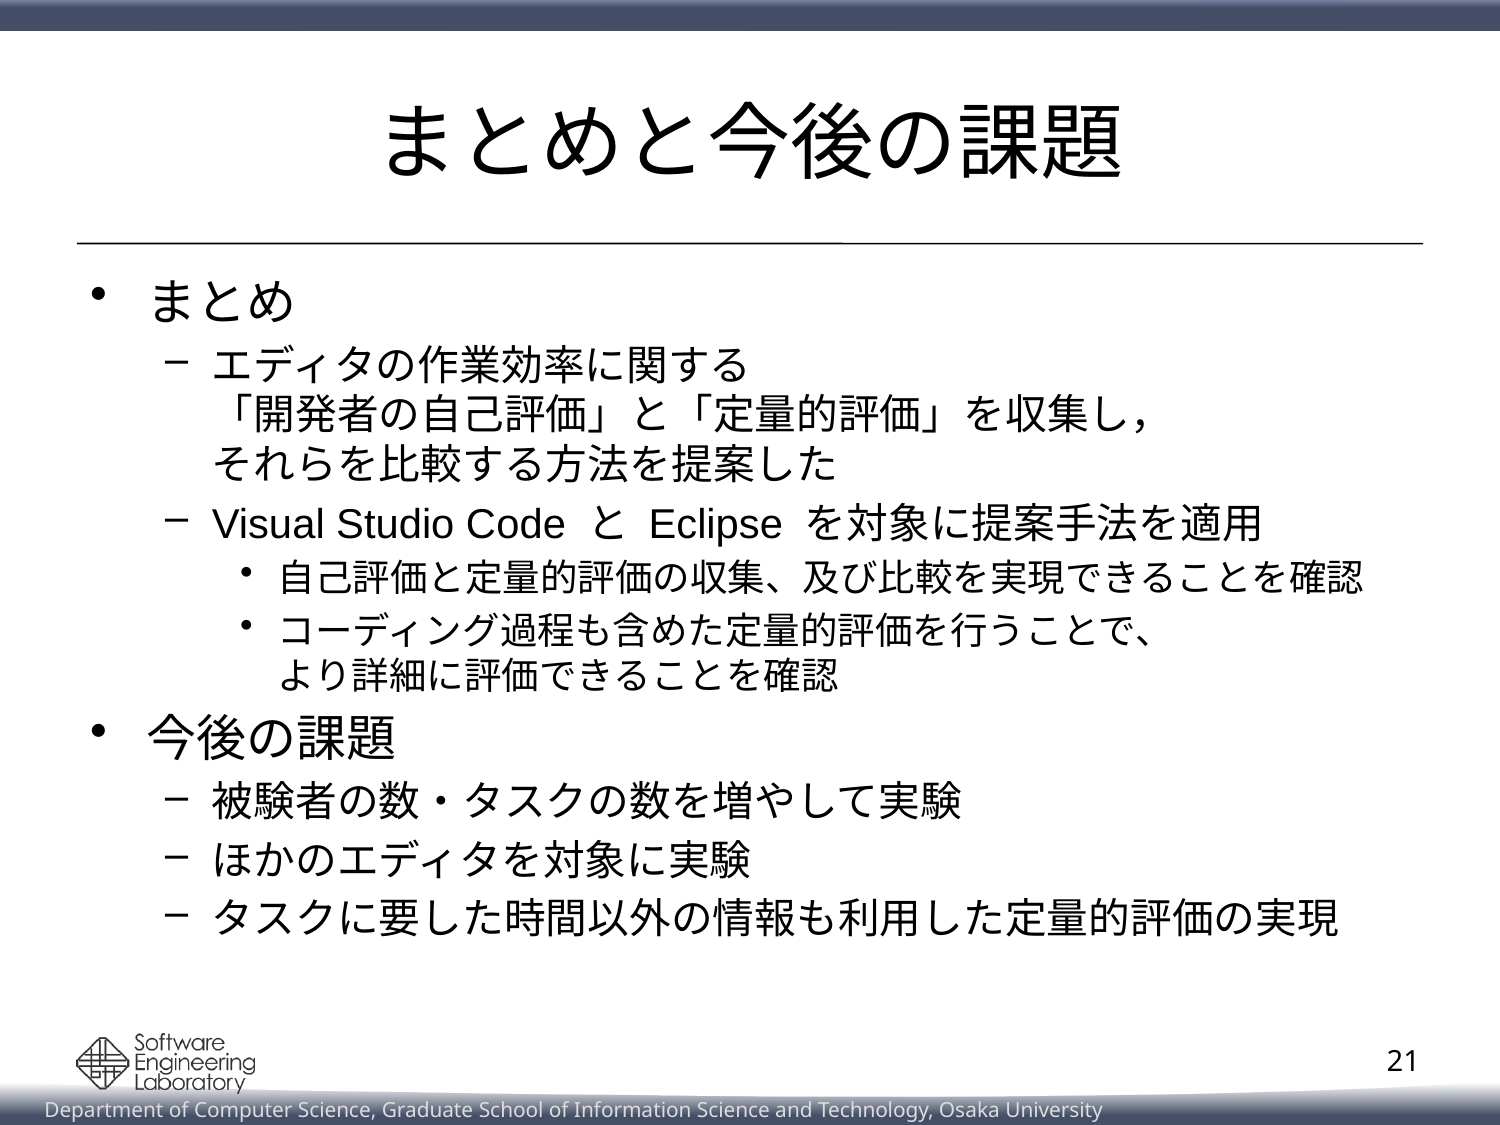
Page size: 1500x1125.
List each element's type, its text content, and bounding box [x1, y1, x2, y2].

picture [0, 0, 1500, 31]
title まとめと今後の課題 [74, 44, 1424, 233]
picture [0, 1033, 1500, 1125]
slide_number 21 [1246, 1034, 1436, 1083]
list まとめ エディタの作業効率に関する 「開発者の自己評価」と「定量的評価」を収集し， それらを比較する方法を提案した Visual Studio Code と Eclipse を対象に提案手法を適用 自己評価と定量的評価の収集、及び比較を実現できることを確認 コーディング過程も含めた定量的評価を行うことで、 より詳細に評価できることを確認 今後の課題 被験者の数・タスクの数を増やして実験 ほかのエディタを対象に実験 タスクに要した時間以外の情報も利用した定量的評価の実現 [74, 262, 1426, 1006]
